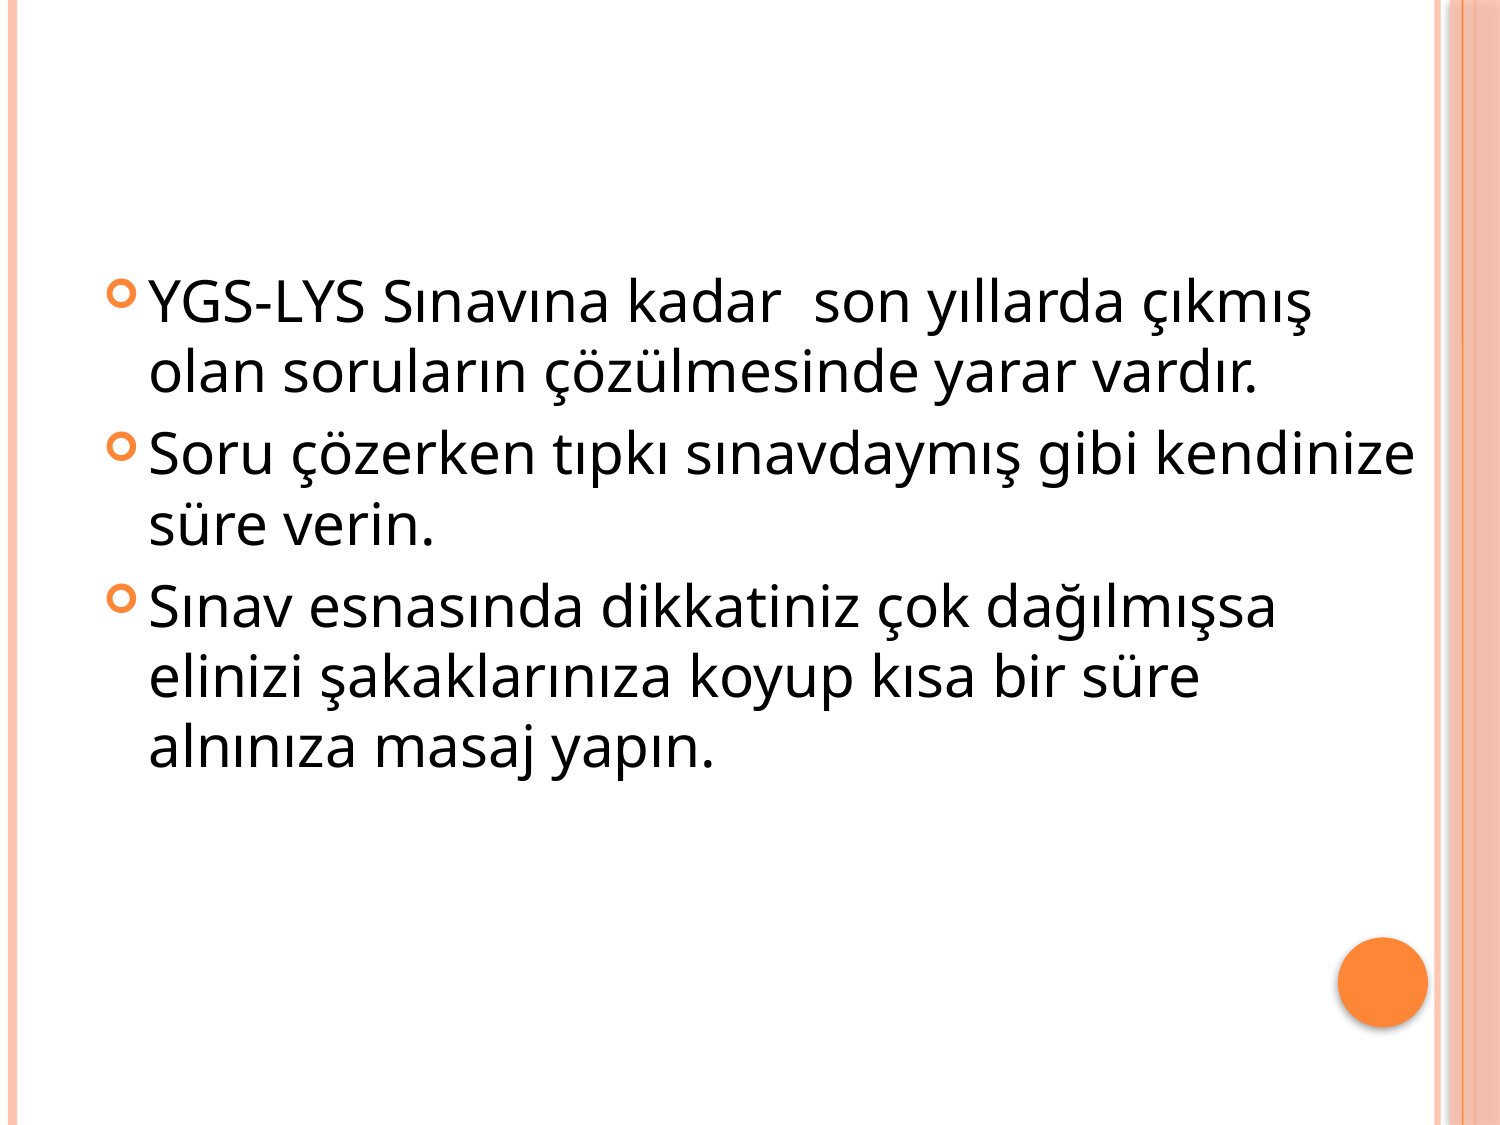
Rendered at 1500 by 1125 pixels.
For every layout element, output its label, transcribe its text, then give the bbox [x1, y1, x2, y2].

list YGS-LYS Sınavına kadar son yıllarda çıkmış olan soruların çözülmesinde yarar vardır. Soru çözerken tıpkı sınavdaymış gibi kendinize süre verin. Sınav esnasında dikkatiniz çok dağılmışsa elinizi şakaklarınıza koyup kısa bir süre alnınıza masaj yapın. [88, 101, 1439, 953]
